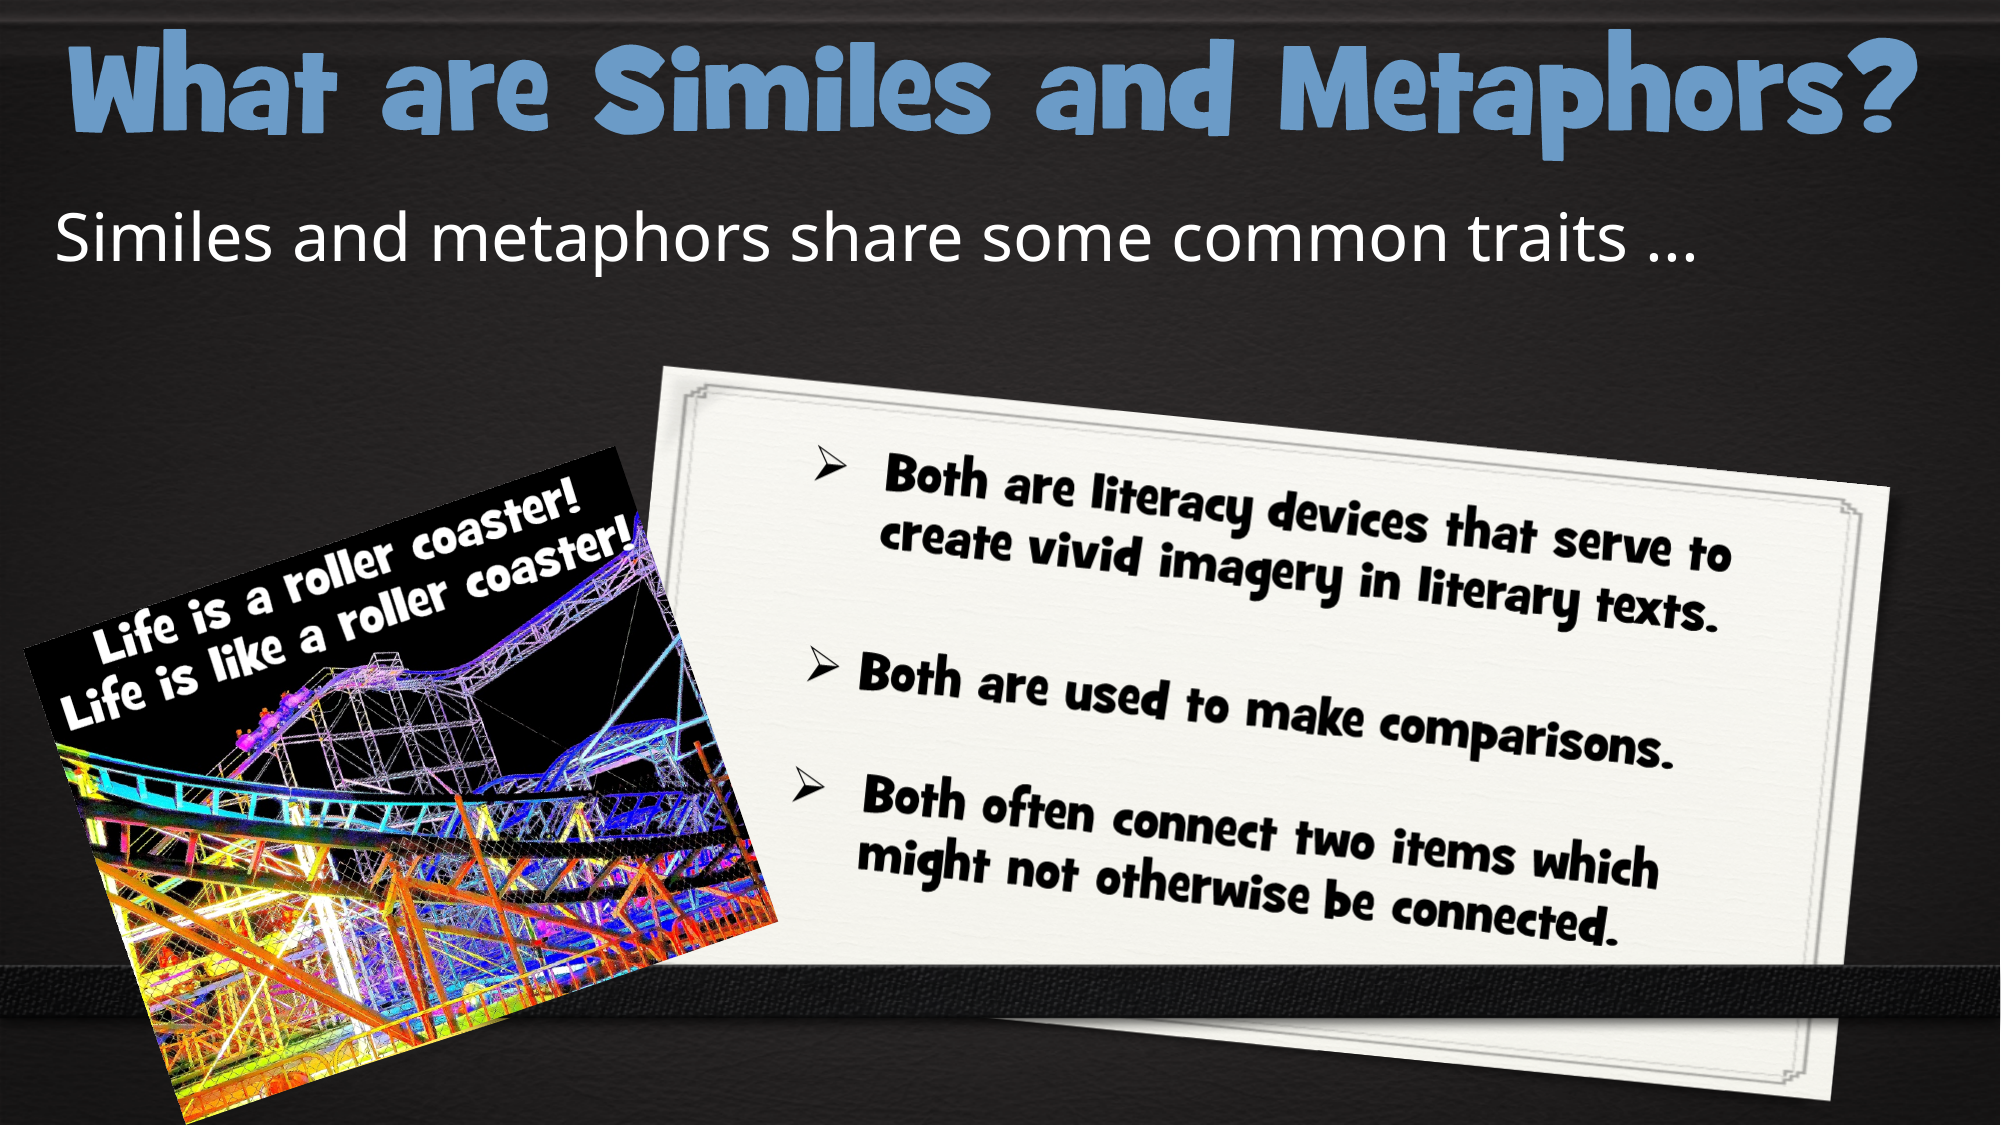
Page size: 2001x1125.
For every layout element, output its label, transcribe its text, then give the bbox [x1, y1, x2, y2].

picture [0, 0, 2001, 1125]
picture [0, 0, 1995, 244]
text_box Similes and metaphors share some common traits ... [39, 241, 2000, 283]
